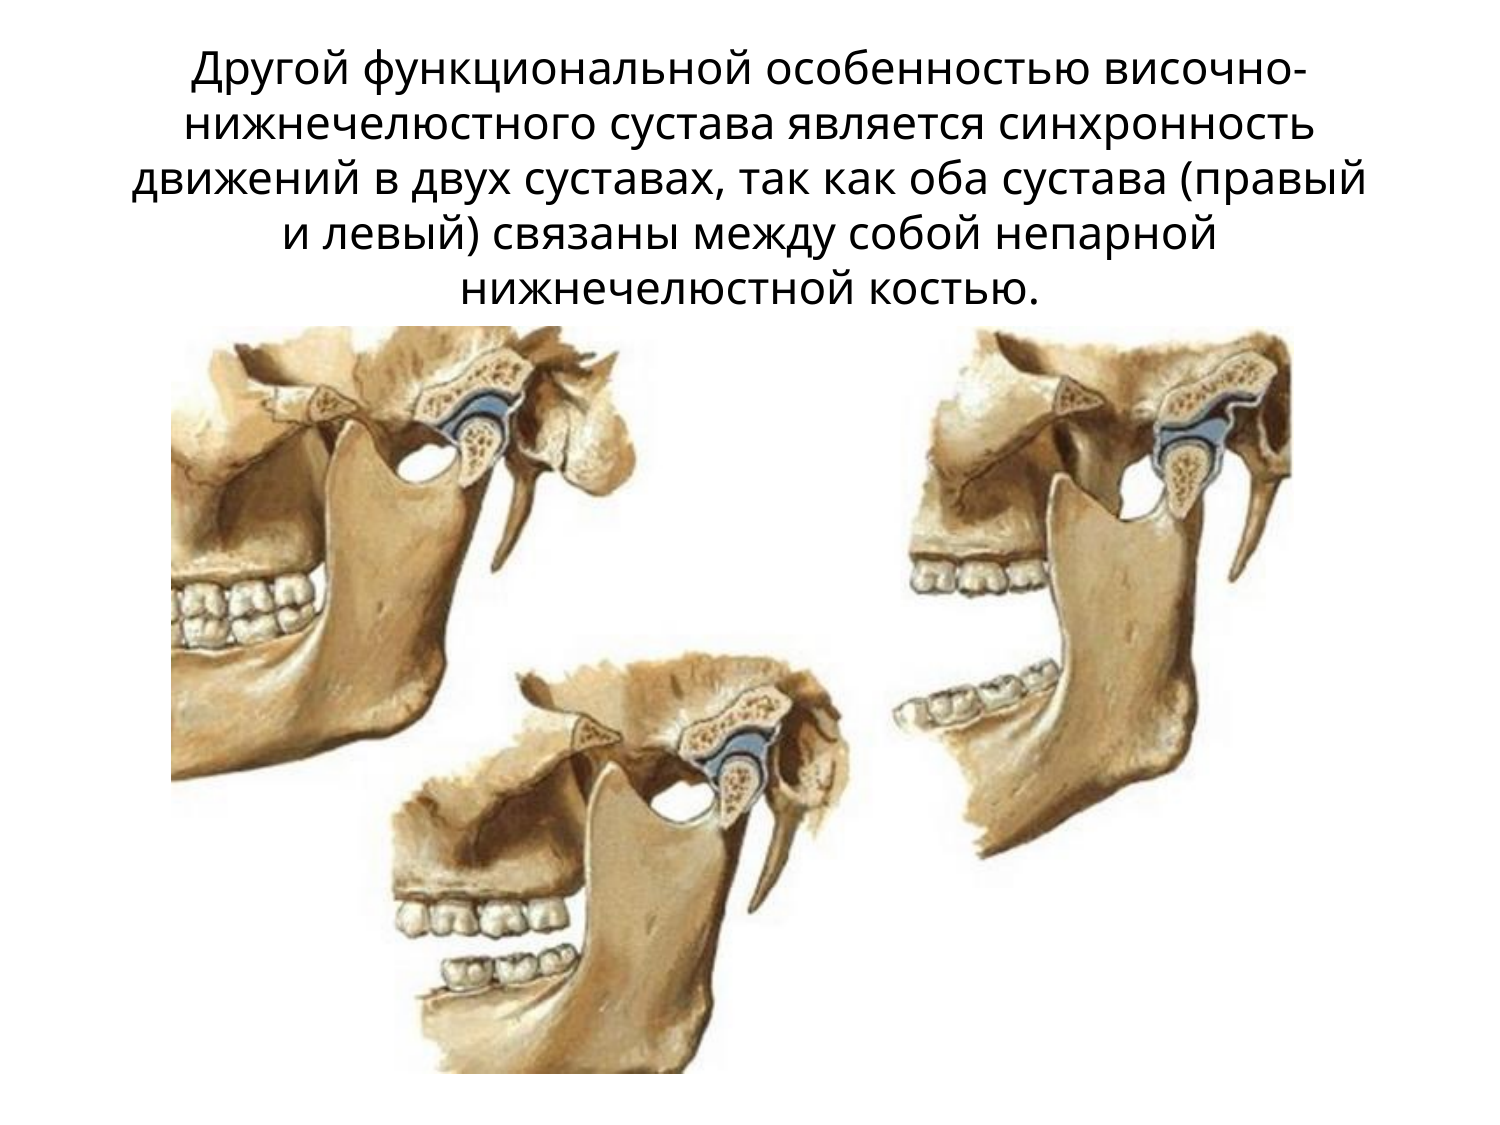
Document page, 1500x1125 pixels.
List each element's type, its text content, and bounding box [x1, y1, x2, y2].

text_box Другой функциональной особенностью височно-нижнечелюстного сустава является синхронность движений в двух суставах, так как оба сустава (правый и левый) связаны между собой непарной нижнечелюстной костью. [112, 30, 1388, 321]
picture [170, 325, 1294, 1074]
